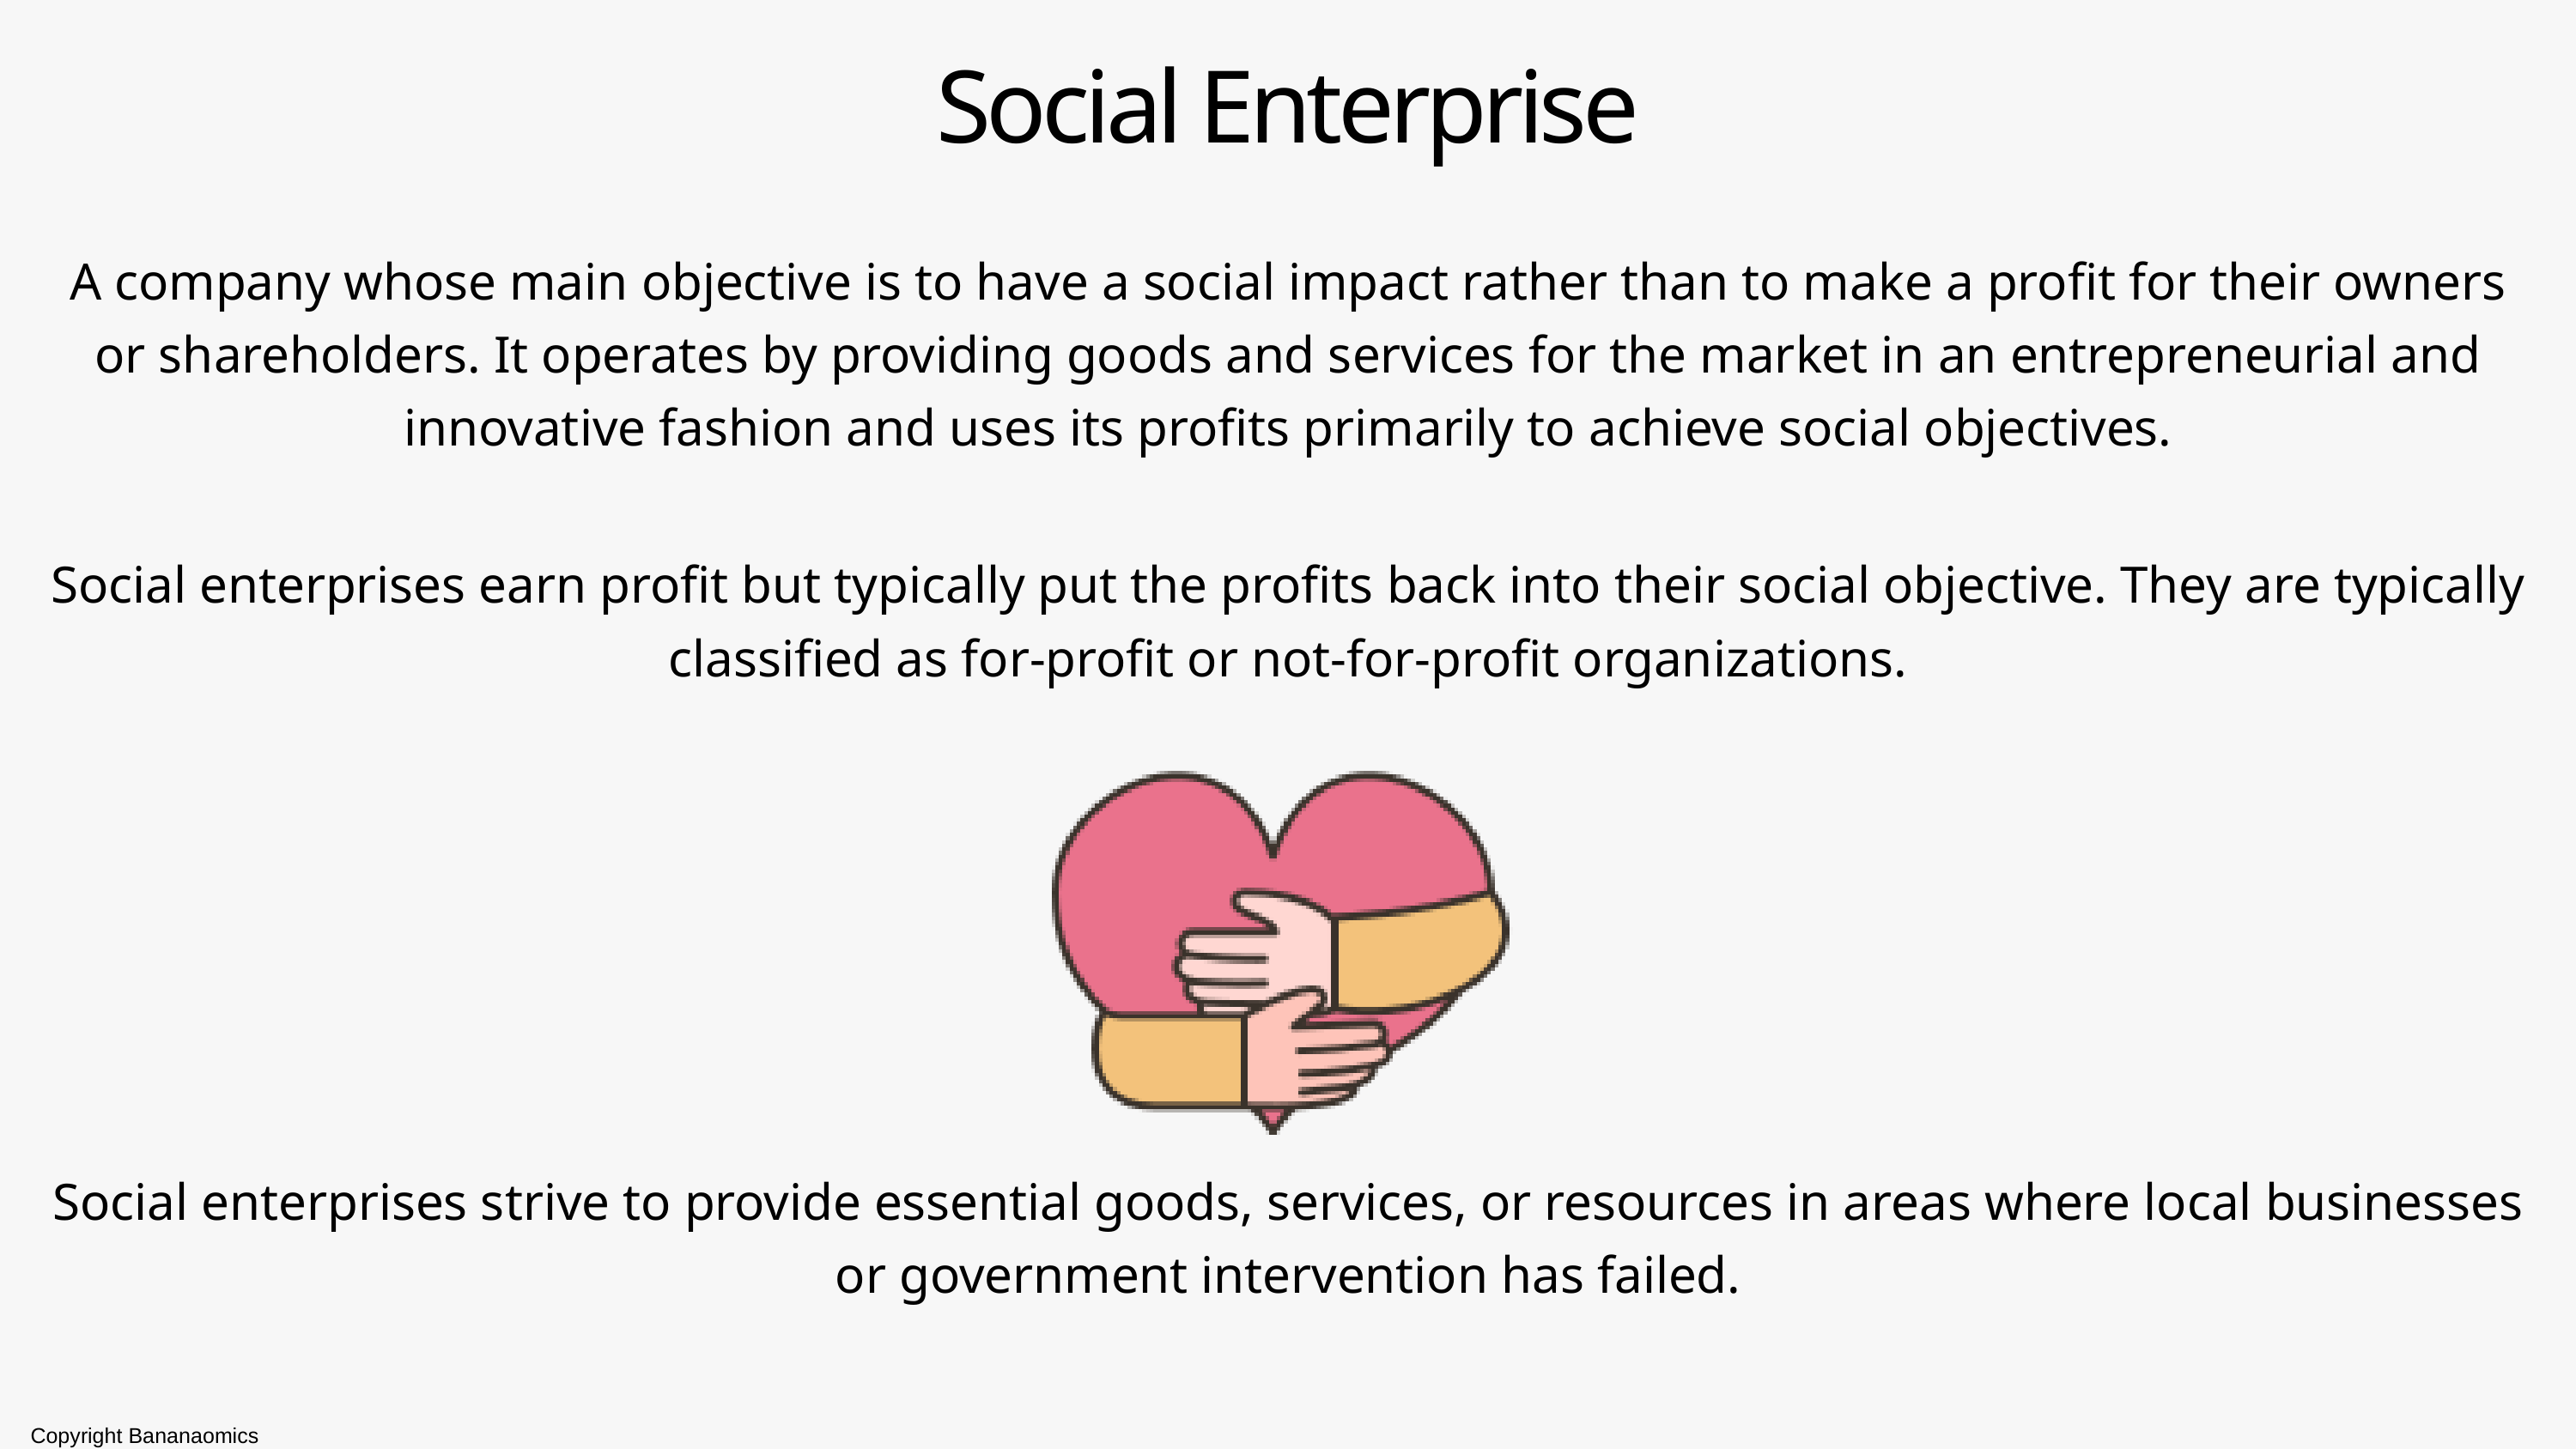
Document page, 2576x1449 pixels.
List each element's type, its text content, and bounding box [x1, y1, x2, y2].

text_box Social enterprises earn profit but typically put the profits back into their social objective. They are typically classified as for-profit or not-for-profit organizations. [39, 540, 2537, 687]
text_box A company whose main objective is to have a social impact rather than to make a profit for their owners or shareholders. It operates by providing goods and services for the market in an entrepreneurial and innovative fashion and uses its profits primarily to achieve social objectives. [39, 236, 2537, 530]
text_box Social enterprises strive to provide essential goods, services, or resources in areas where local businesses or government intervention has failed. [39, 1156, 2537, 1304]
picture [1052, 713, 1524, 1135]
text_box Social Enterprise [136, 68, 2439, 164]
text_box Copyright Bananaomics [0, 1417, 553, 1448]
